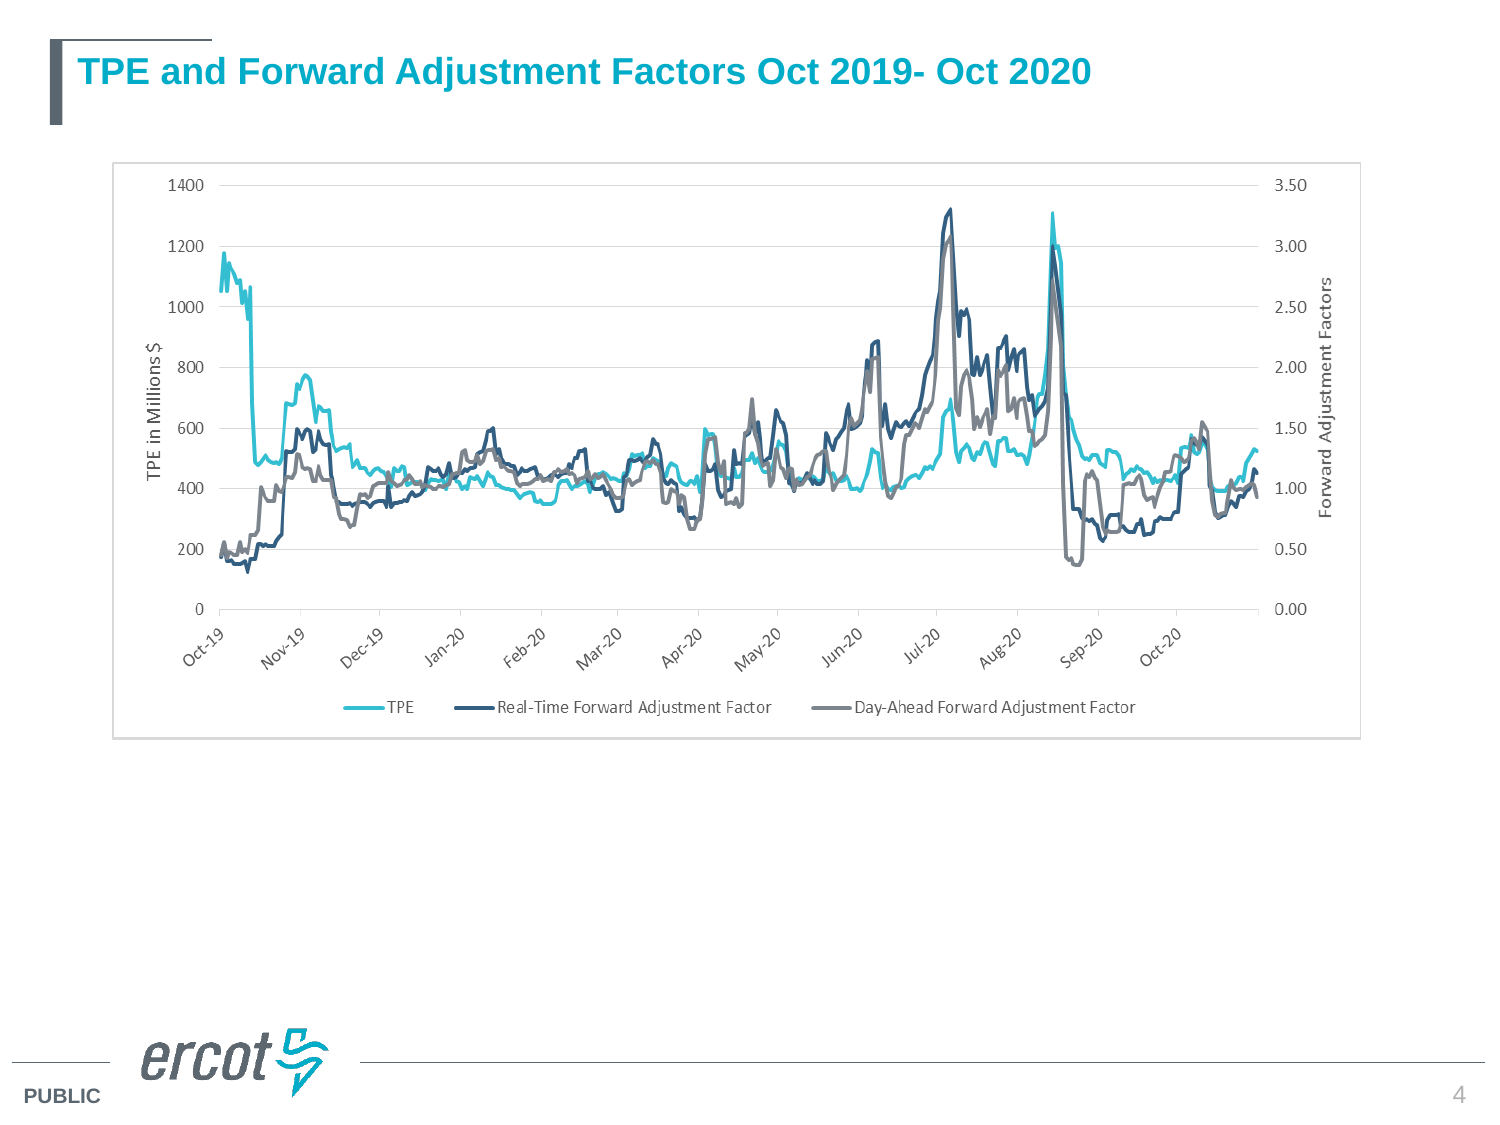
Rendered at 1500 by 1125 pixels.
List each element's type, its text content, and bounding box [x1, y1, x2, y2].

slide_number 4 [1437, 1076, 1475, 1112]
title TPE and Forward Adjustment Factors Oct 2019- Oct 2020 [62, 39, 1450, 228]
picture [112, 162, 1362, 740]
picture [137, 1024, 332, 1100]
